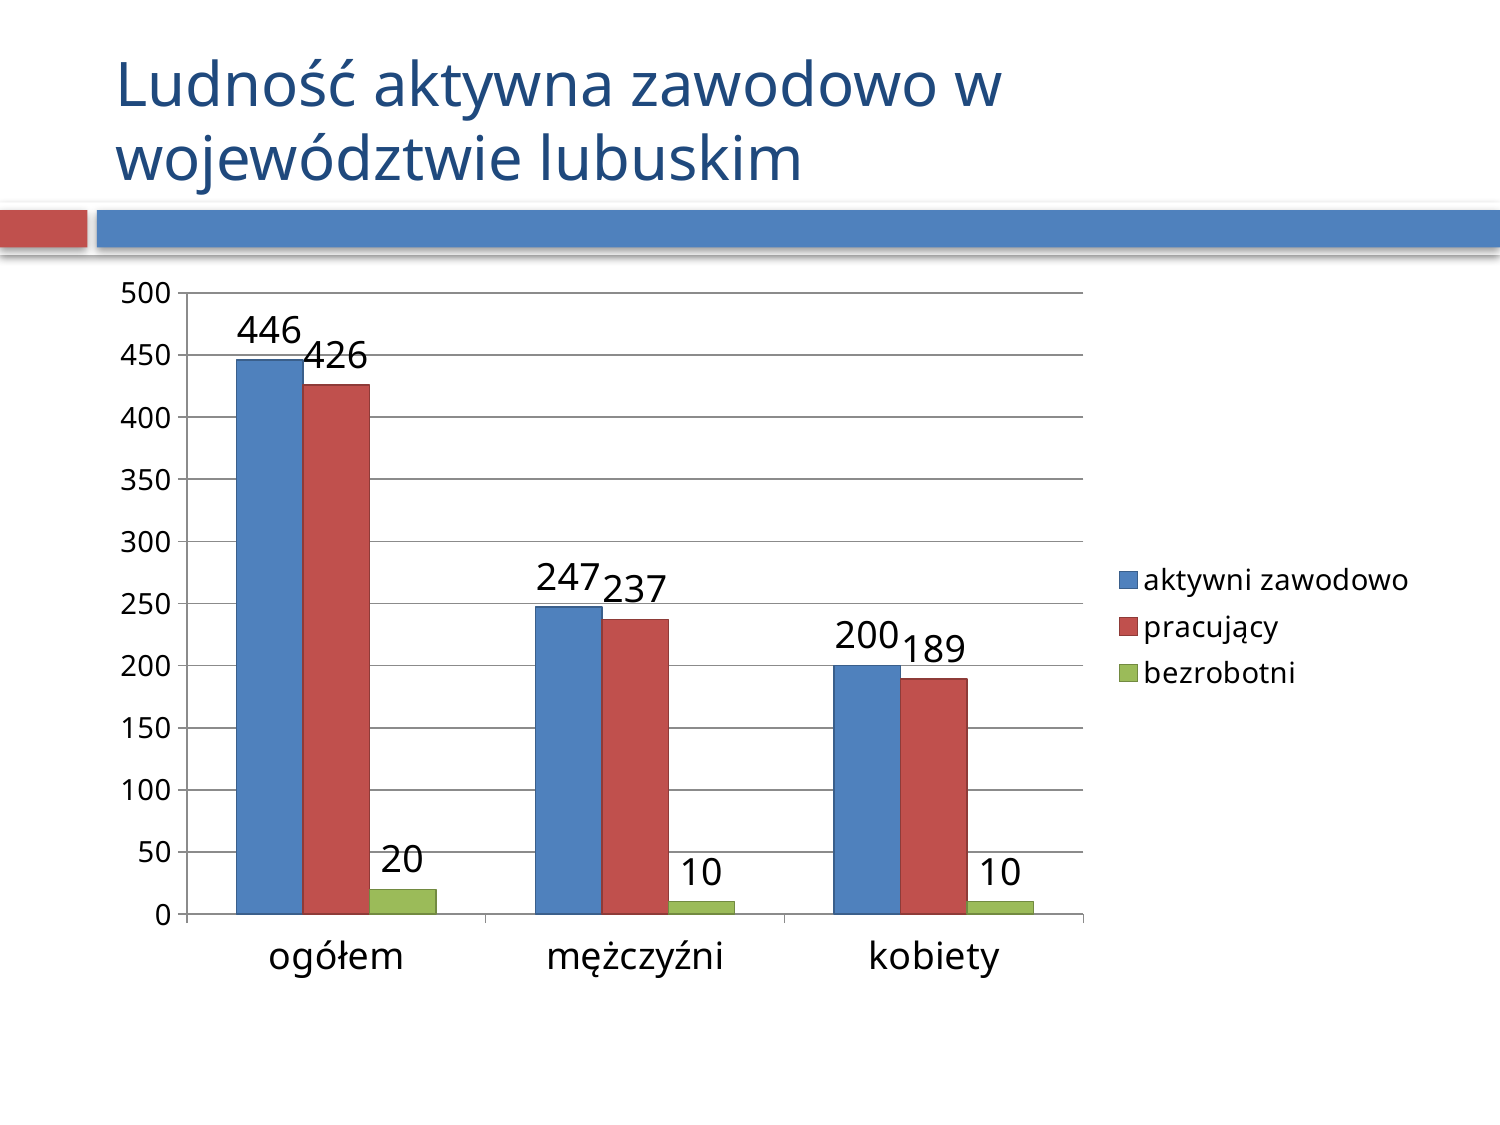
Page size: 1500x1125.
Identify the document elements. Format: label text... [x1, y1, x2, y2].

title Ludność aktywna zawodowo w województwie lubuskim [100, 37, 1438, 200]
chart [93, 257, 1432, 996]
